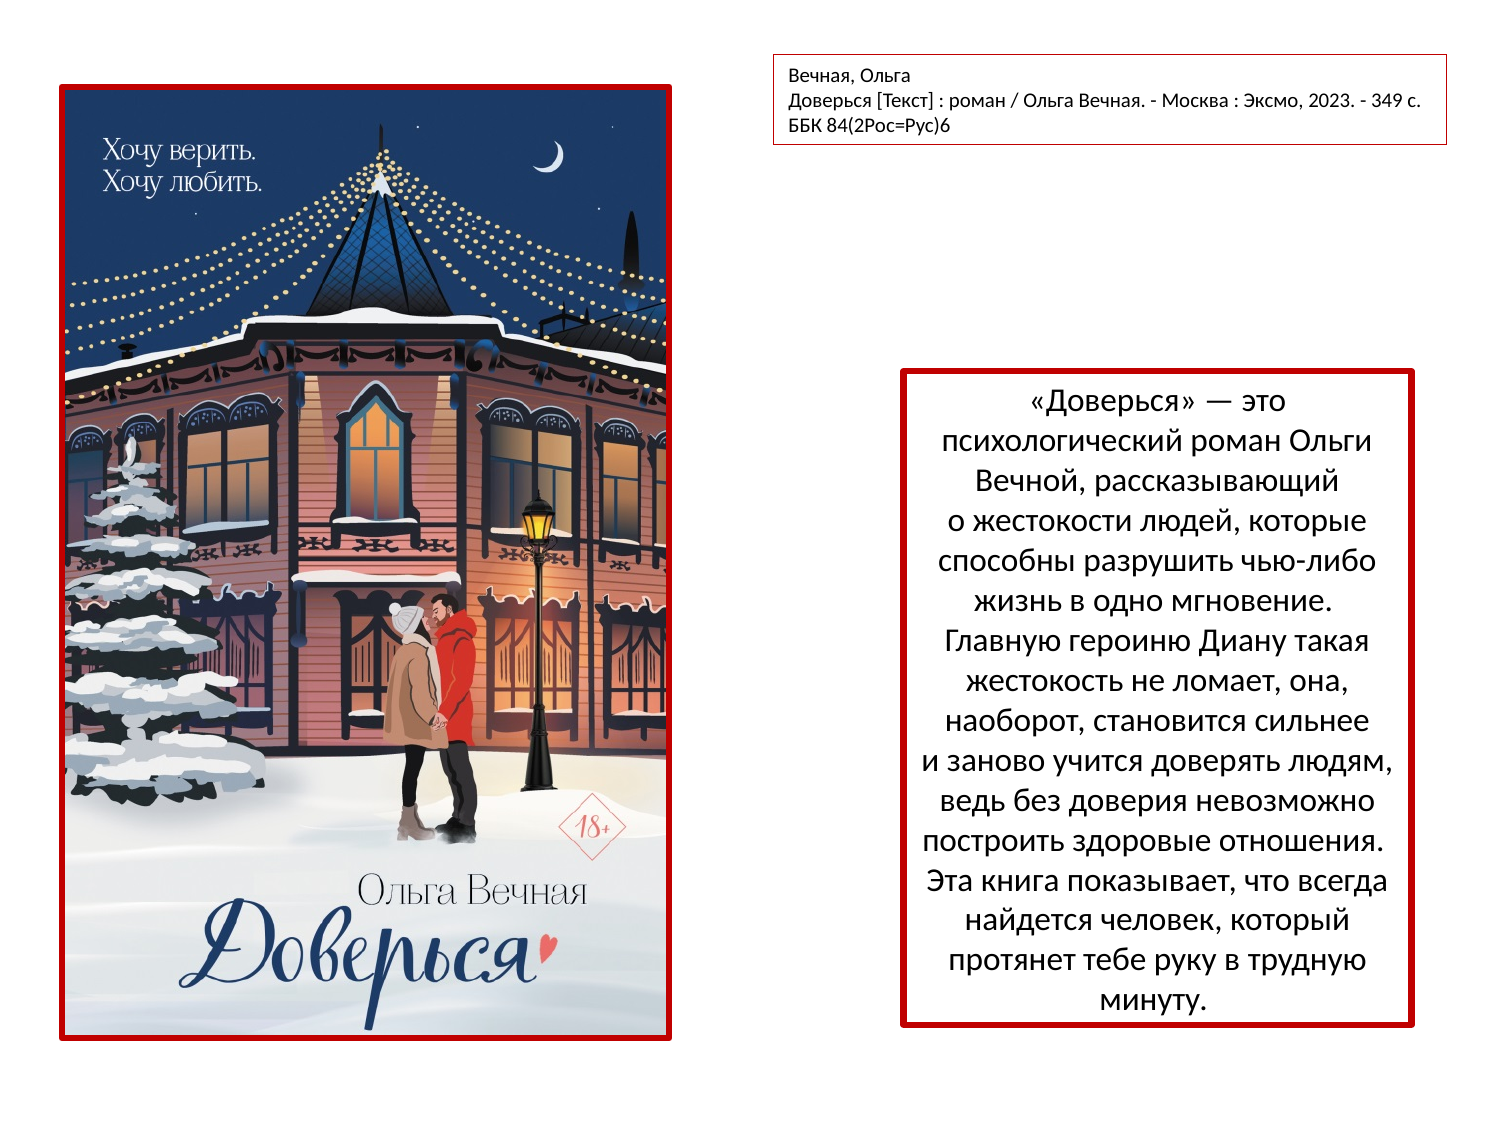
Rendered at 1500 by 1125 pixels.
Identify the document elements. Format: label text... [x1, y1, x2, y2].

picture [64, 89, 667, 1036]
text_box «Доверься» — это психологический роман Ольги Вечной, рассказывающий о жестокости людей, которые способны разрушить чью-либо жизнь в одно мгновение. Главную героиню Диану такая жестокость не ломает, она, наоборот, становится сильнее и заново учится доверять людям, ведь без доверия невозможно построить здоровые отношения. Эта книга показывает, что всегда найдется человек, который протянет тебе руку в трудную минуту. [903, 371, 1412, 1025]
text_box Вечная, Ольга Доверься [Текст] : роман / Ольга Вечная. - Москва : Эксмо, 2023. - 349 с. ББК 84(2Рос=Рус)6 [773, 54, 1447, 145]
